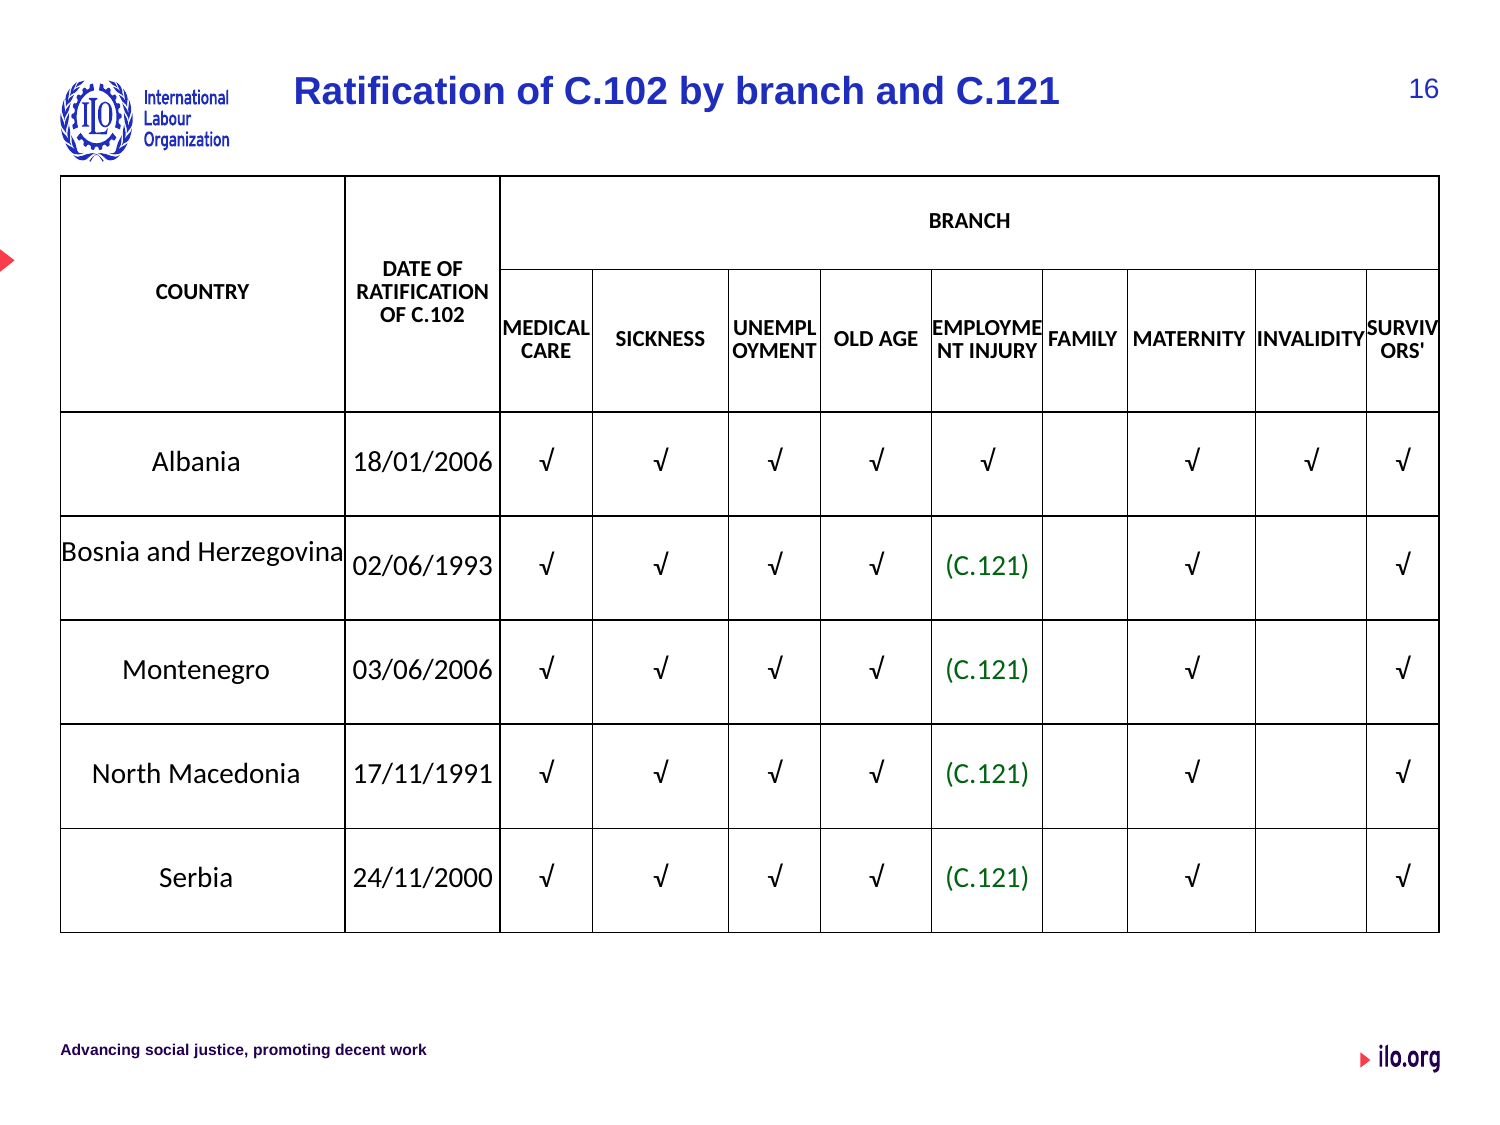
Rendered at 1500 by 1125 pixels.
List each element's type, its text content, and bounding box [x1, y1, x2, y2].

table_cell FAMILY [1043, 270, 1127, 411]
table_cell √ [501, 725, 592, 828]
table_cell √ [593, 517, 728, 619]
table_cell Montenegro [61, 621, 344, 723]
table_cell √ [1367, 517, 1438, 619]
table_cell North Macedonia [61, 725, 344, 828]
table_cell MEDICAL CARE [501, 270, 592, 411]
table_cell OLD AGE [821, 270, 931, 411]
table_cell √ [932, 413, 1042, 515]
table_cell √ [729, 829, 820, 932]
table_cell [1256, 725, 1366, 828]
table_header BRANCH [501, 177, 1438, 269]
table_cell √ [821, 829, 931, 932]
table_cell √ [501, 829, 592, 932]
table_cell [1043, 829, 1127, 932]
table_cell √ [821, 517, 931, 619]
table_cell √ [1367, 829, 1438, 932]
table_cell √ [1367, 413, 1438, 515]
table_cell √ [821, 413, 931, 515]
table_cell 18/01/2006 [346, 413, 499, 515]
table_header DATE OF RATIFICATION OF C.102 [346, 177, 499, 411]
table_cell 24/11/2000 [346, 829, 499, 932]
table_cell √ [501, 517, 592, 619]
table_cell Serbia [61, 829, 344, 932]
table_cell √ [593, 725, 728, 828]
table_cell √ [1367, 621, 1438, 723]
table_cell √ [501, 413, 592, 515]
table_cell √ [1128, 517, 1255, 619]
slide_number 16 [1373, 70, 1440, 119]
table_cell [1043, 725, 1127, 828]
table_cell √ [1128, 621, 1255, 723]
table_cell √ [1256, 413, 1366, 515]
table_cell 02/06/1993 [346, 517, 499, 619]
table_cell INVALIDITY [1256, 270, 1366, 411]
table_cell √ [729, 725, 820, 828]
table_cell 03/06/2006 [346, 621, 499, 723]
table_cell SURVIVORS' [1367, 270, 1438, 411]
table_cell √ [729, 413, 820, 515]
table_cell √ [593, 829, 728, 932]
table_cell 17/11/1991 [346, 725, 499, 828]
table_cell [1256, 517, 1366, 619]
title Ratification of C.102 by branch and C.121 [293, 70, 1500, 143]
table_header COUNTRY [61, 177, 344, 411]
table_cell [1256, 621, 1366, 723]
table_cell √ [593, 621, 728, 723]
table_cell (C.121) [932, 517, 1042, 619]
table_cell SICKNESS [593, 270, 728, 411]
table_cell √ [1128, 725, 1255, 828]
table_cell [1043, 517, 1127, 619]
table_cell √ [729, 621, 820, 723]
table_cell [1256, 829, 1366, 932]
table_cell Albania [61, 413, 344, 515]
table_cell √ [1128, 413, 1255, 515]
table_cell (C.121) [932, 621, 1042, 723]
footer Advancing social justice, promoting decent work [60, 1039, 750, 1070]
table_cell √ [821, 725, 931, 828]
table_cell √ [593, 413, 728, 515]
table_cell UNEMPLOYMENT [729, 270, 820, 411]
table_cell √ [501, 621, 592, 723]
table_cell (C.121) [932, 725, 1042, 828]
table_cell MATERNITY [1128, 270, 1255, 411]
table_cell √ [821, 621, 931, 723]
table_cell EMPLOYMENT INJURY [932, 270, 1042, 411]
table_cell √ [1128, 829, 1255, 932]
table_cell √ [1367, 725, 1438, 828]
table_cell [1043, 621, 1127, 723]
table_cell Bosnia and Herzegovina [61, 517, 344, 619]
table_cell √ [729, 517, 820, 619]
table_cell [1043, 413, 1127, 515]
table_cell (C.121) [932, 829, 1042, 932]
